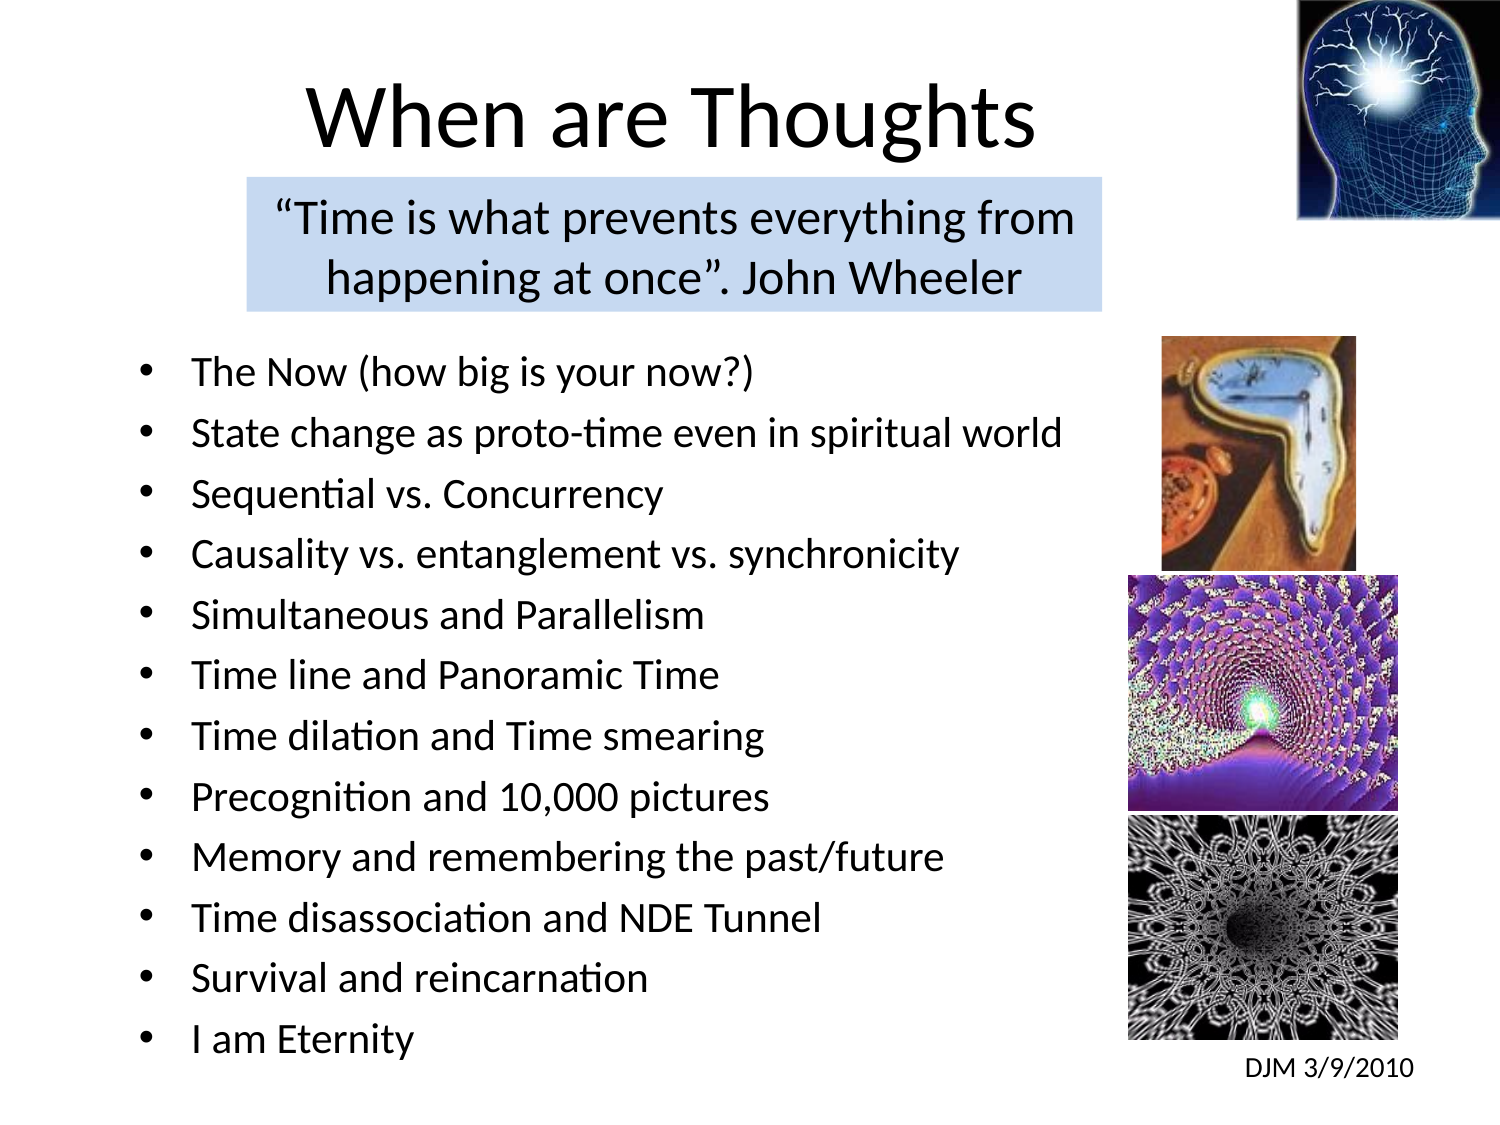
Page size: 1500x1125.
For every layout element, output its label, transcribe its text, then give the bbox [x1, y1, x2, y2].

picture [1128, 575, 1398, 811]
title When are Thoughts [75, 45, 1269, 177]
picture [1295, 0, 1500, 221]
picture [1161, 336, 1357, 571]
list The Now (how big is your now?) State change as proto-time even in spiritual world Sequential vs. Concurrency Causality vs. entanglement vs. synchronicity Simultaneous and Parallelism Time line and Panoramic Time Time dilation and Time smearing Precognition and 10,000 pictures Memory and remembering the past/future Time disassociation and NDE Tunnel Survival and reincarnation I am Eternity [123, 336, 1441, 1079]
text_box “Time is what prevents everything from happening at once”. John Wheeler [246, 176, 1103, 312]
picture [1127, 815, 1399, 1040]
